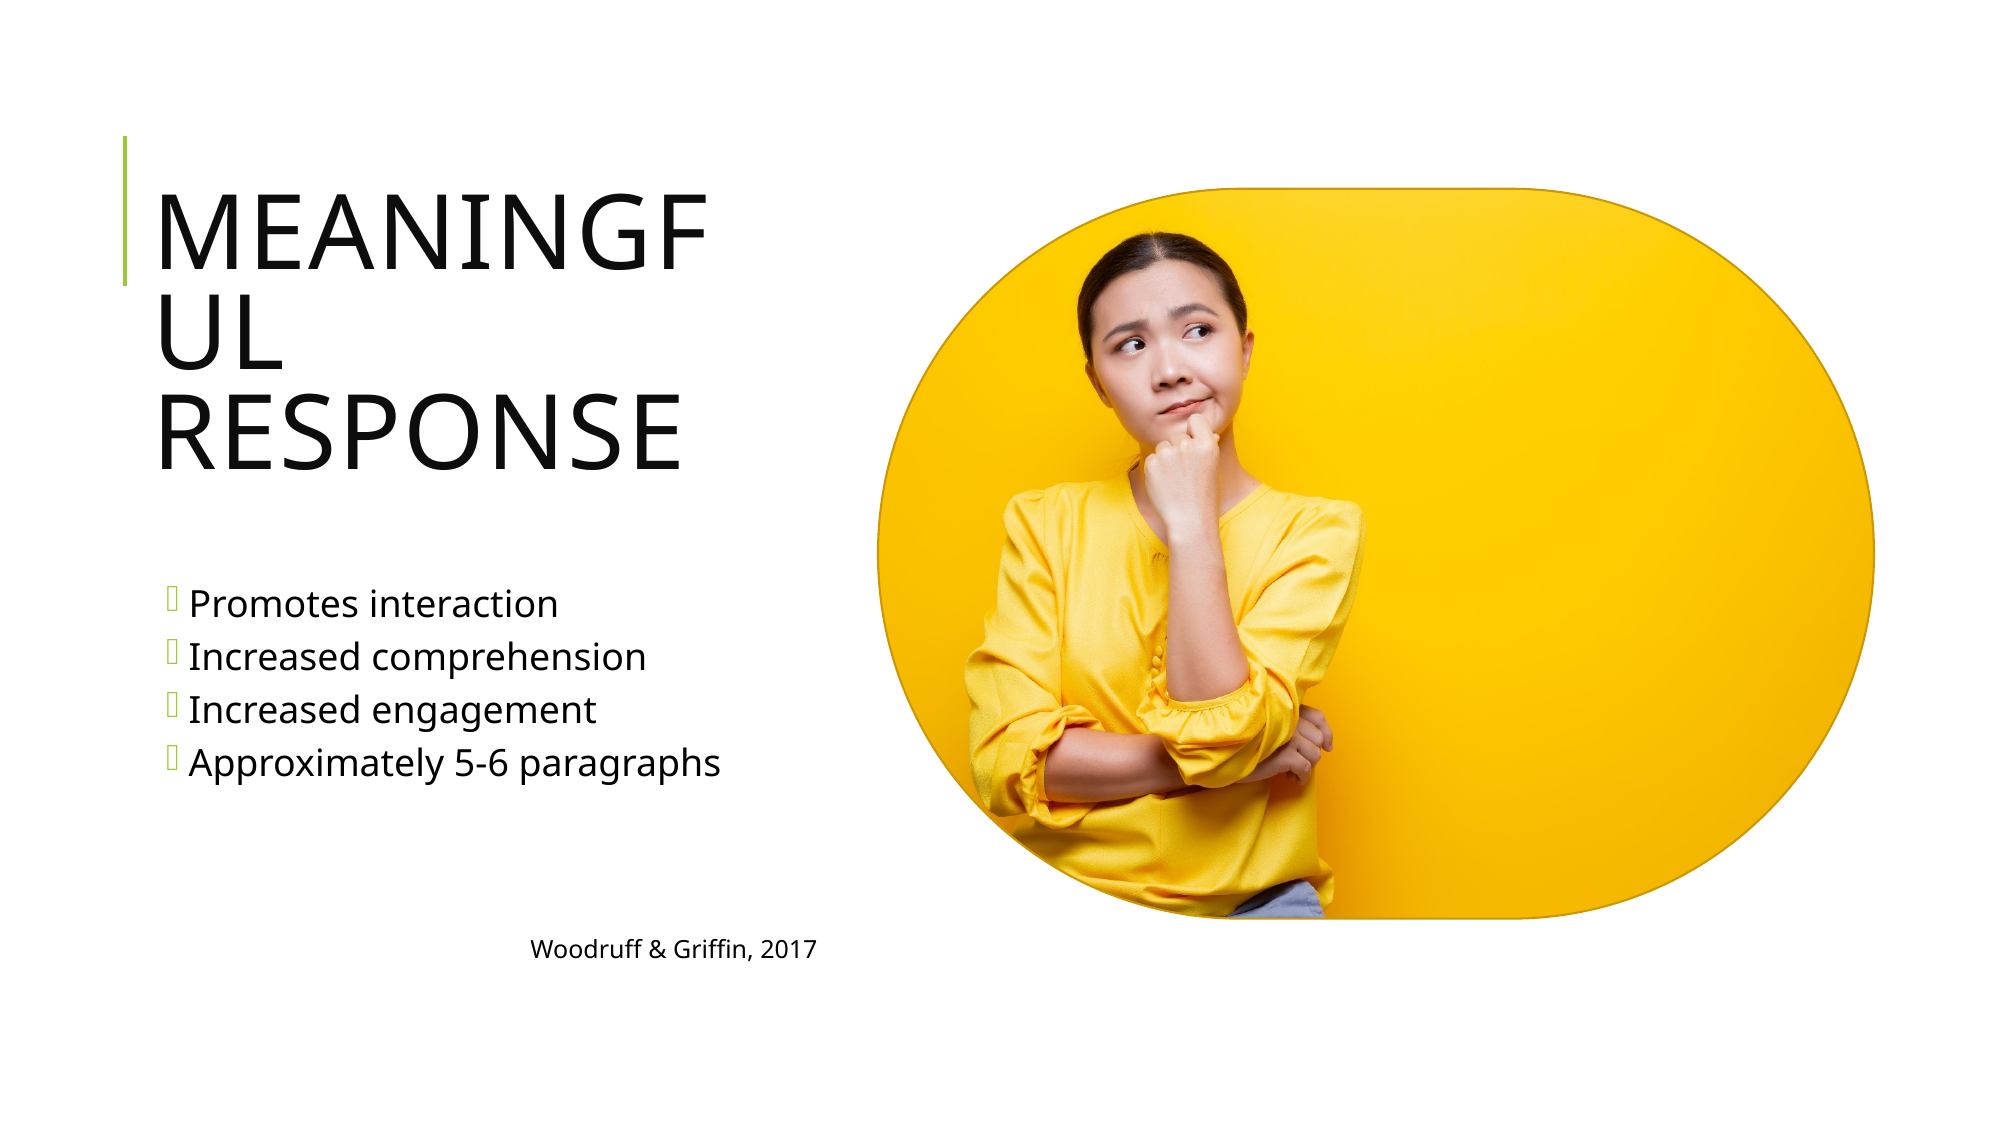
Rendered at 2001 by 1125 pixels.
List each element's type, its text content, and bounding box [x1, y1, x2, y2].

title Meaningful Response [137, 92, 781, 497]
list Promotes interaction Increased comprehension Increased engagement Approximately 5-6 paragraphs Woodruff & Griffin, 2017 [137, 514, 826, 1028]
picture [877, 188, 1875, 919]
